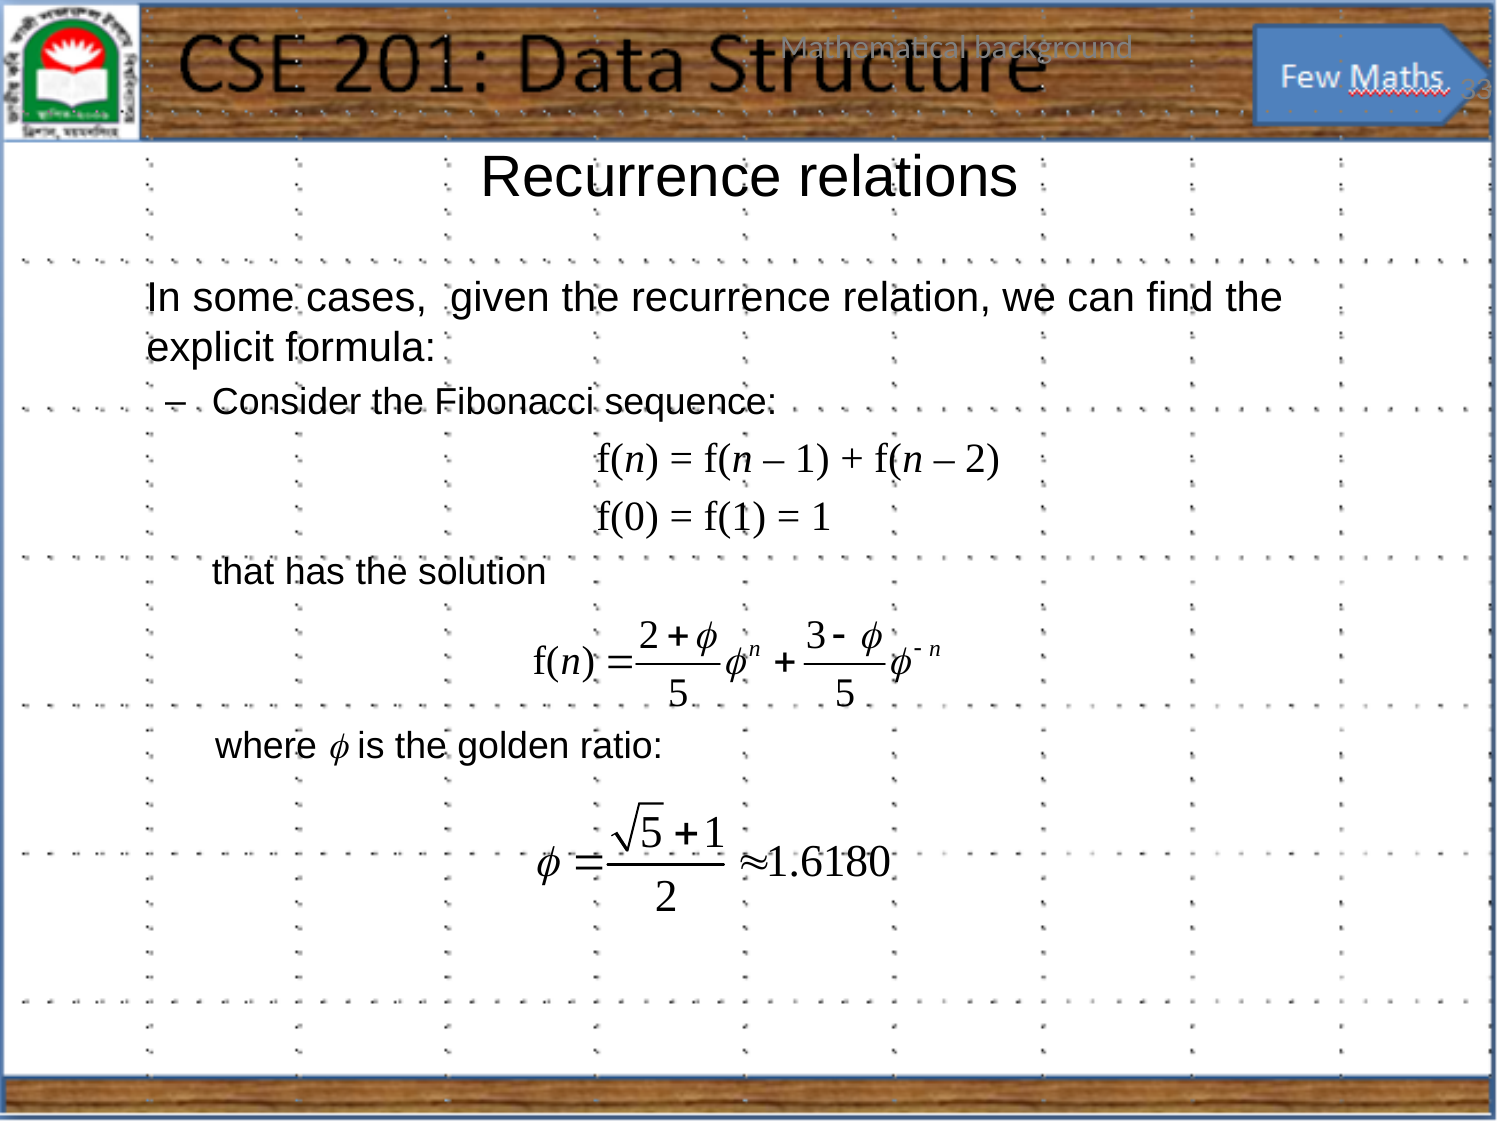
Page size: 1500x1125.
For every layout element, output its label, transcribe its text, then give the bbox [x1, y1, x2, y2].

picture [0, 0, 1500, 1125]
title Recurrence relations [74, 79, 1426, 268]
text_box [529, 792, 900, 922]
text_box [526, 607, 949, 716]
list In some cases, given the recurrence relation, we can find the explicit formula: Consider the Fibonacci sequence: f(n) = f(n – 1) + f(n – 2) f(0) = f(1) = 1 that has the solution where f is the golden ratio: [74, 268, 1426, 1006]
